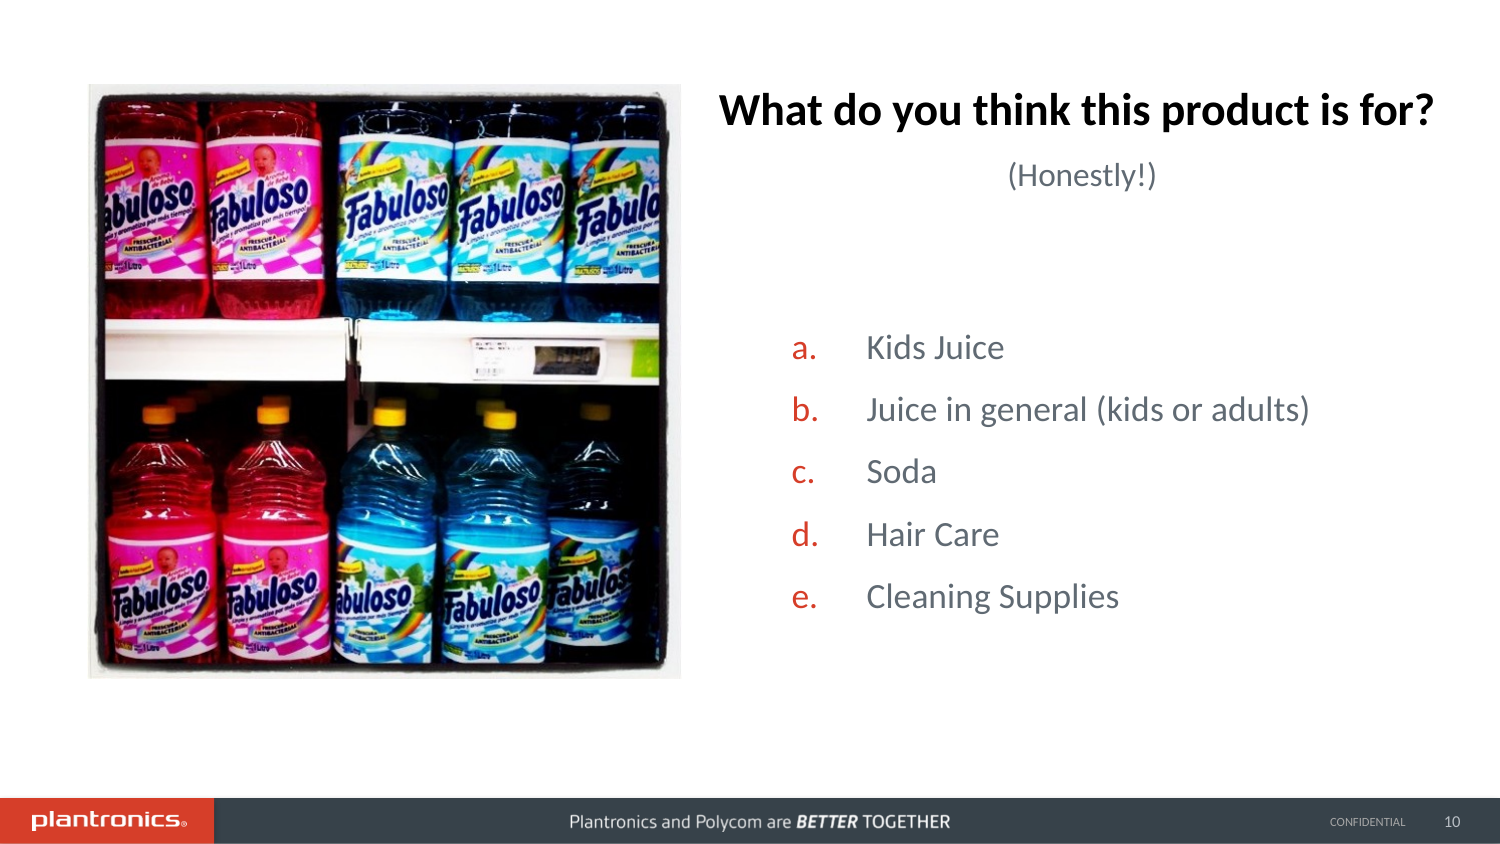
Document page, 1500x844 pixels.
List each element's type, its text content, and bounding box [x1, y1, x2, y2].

text_box What do you think this product is for? (Honestly!) [703, 66, 1461, 201]
picture [87, 84, 682, 679]
text_box Kids Juice Juice in general (kids or adults) Soda Hair Care Cleaning Supplies [776, 312, 1327, 623]
picture [565, 810, 956, 832]
picture [32, 811, 187, 831]
